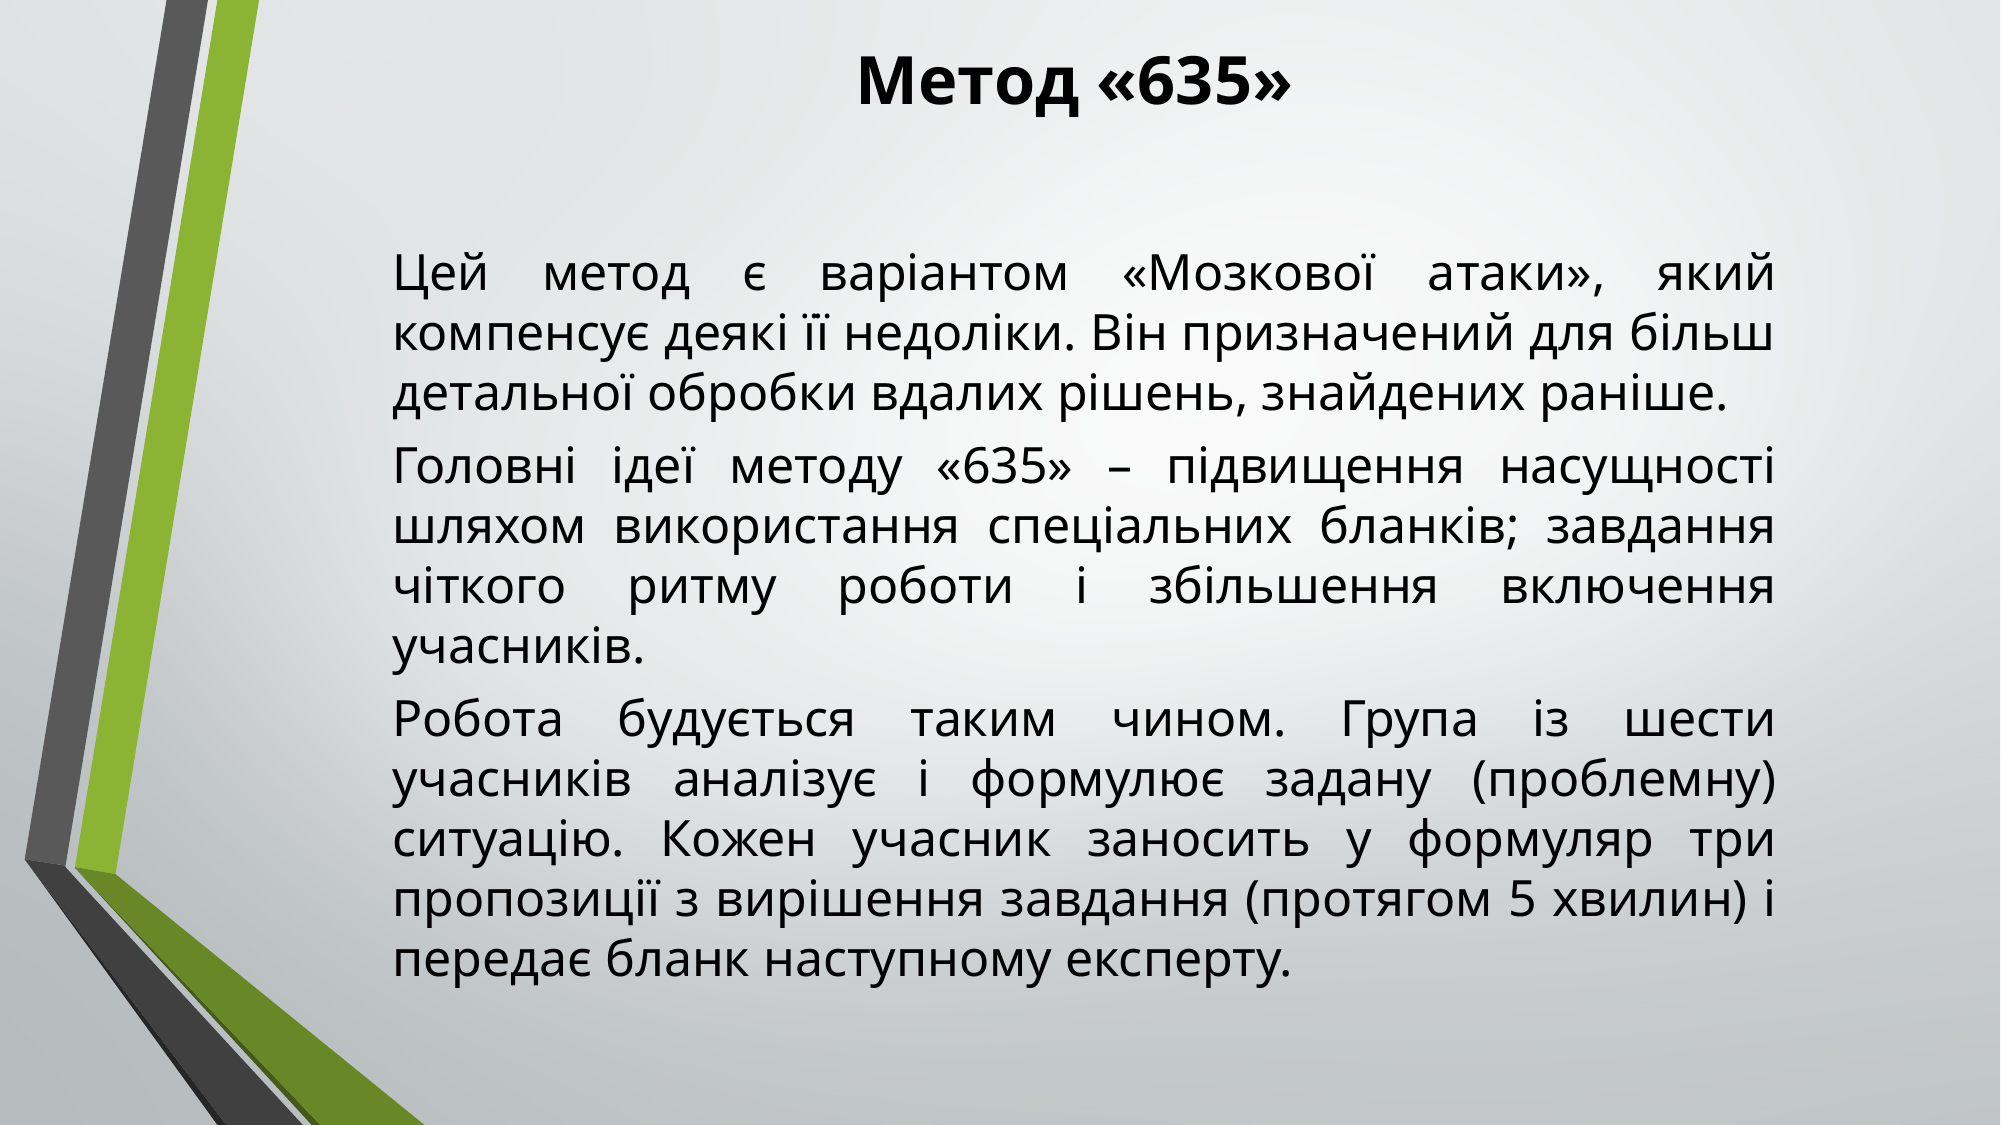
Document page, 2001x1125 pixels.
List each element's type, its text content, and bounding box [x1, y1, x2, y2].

title Метод «635» [243, 17, 1906, 138]
list Цей метод є варіантом «Мозкової атаки», який компенсує деякі її недоліки. Він призначений для більш детальної обробки вдалих рішень, знайдених раніше. Головні ідеї методу «635» – підвищення насущності шляхом використання спеціальних бланків; завдання чіткого ритму роботи і збільшення включення учасників. Робота будується таким чином. Група із шести учасників аналізує і формулює задану (проблемну) ситуацію. Кожен учасник заносить у формуляр три пропозиції з вирішення завдання (протягом 5 хвилин) і передає бланк наступному експерту. [377, 137, 1793, 1090]
